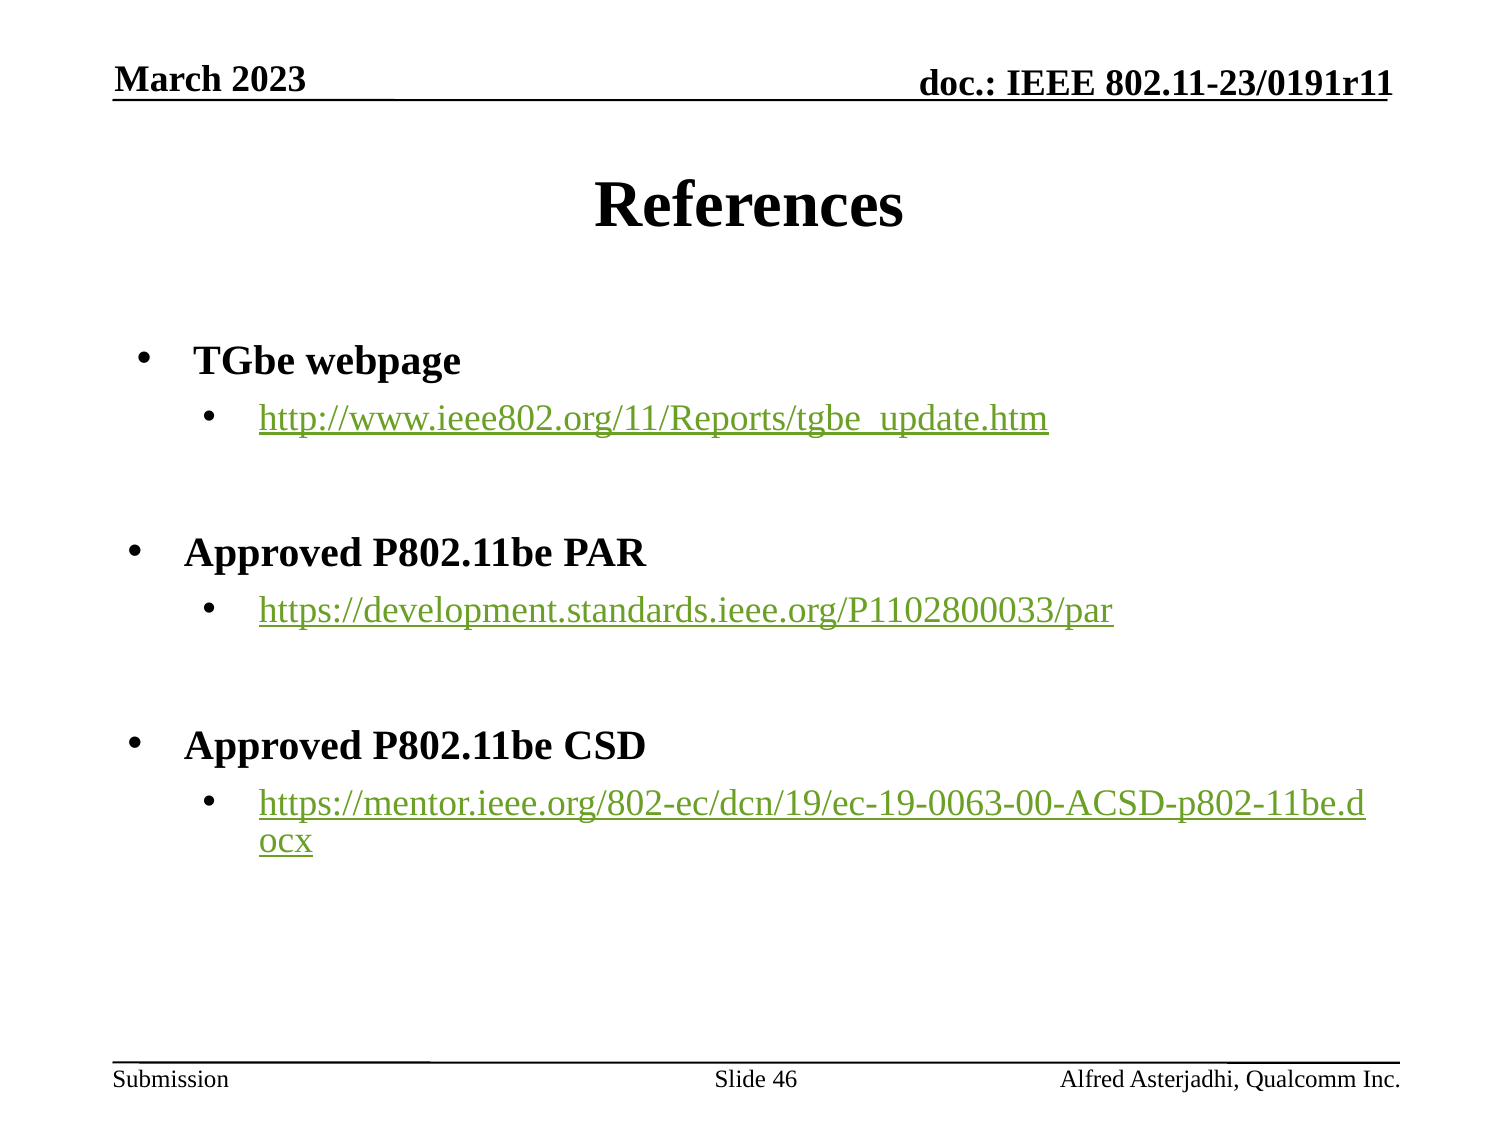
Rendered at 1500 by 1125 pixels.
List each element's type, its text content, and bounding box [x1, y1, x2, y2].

title References [112, 112, 1388, 288]
list TGbe webpage http://www.ieee802.org/11/Reports/tgbe_update.htm Approved P802.11be PAR https://development.standards.ieee.org/P1102800033/par Approved P802.11be CSD https://mentor.ieee.org/802-ec/dcn/19/ec-19-0063-00-ACSD-p802-11be.docx [112, 324, 1388, 1000]
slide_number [114, 54, 493, 100]
footer Alfred Asterjadhi, Qualcomm Inc. [878, 1061, 1402, 1093]
slide_number Slide 46 [712, 1061, 800, 1123]
